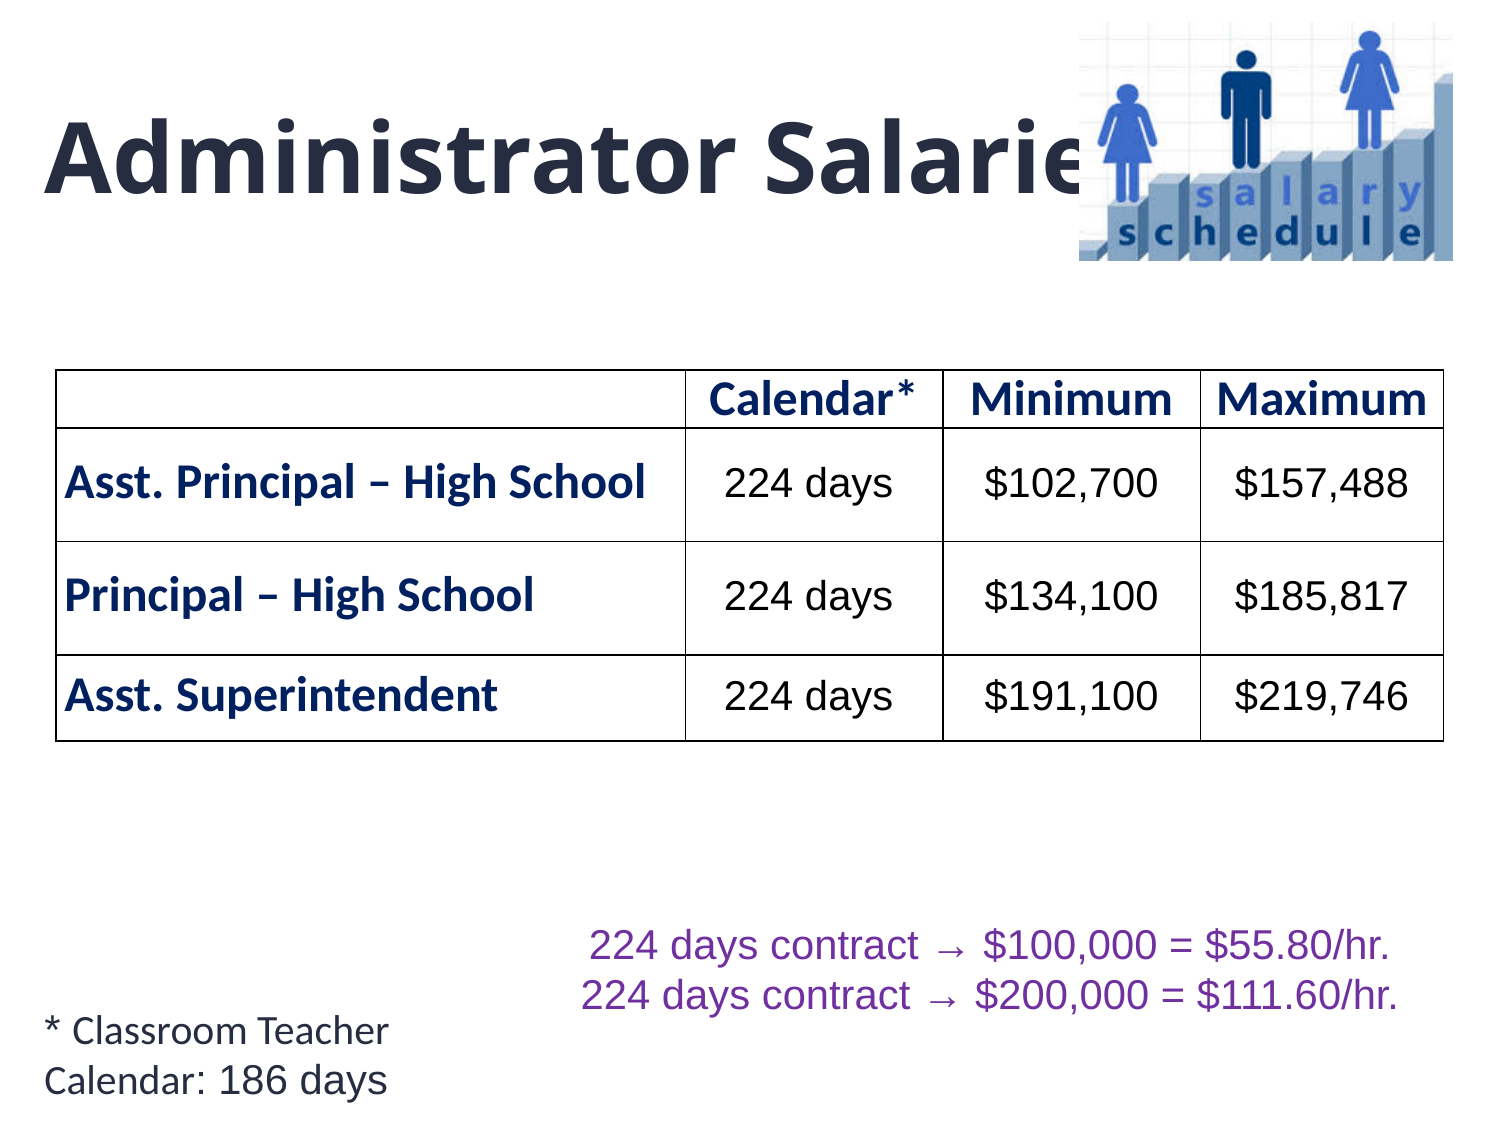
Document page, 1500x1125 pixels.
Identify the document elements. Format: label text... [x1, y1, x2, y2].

table_cell 224 days [686, 656, 942, 740]
table_cell Asst. Superintendent [57, 656, 685, 740]
table_cell Asst. Principal – High School [57, 429, 685, 541]
picture [1079, 22, 1454, 261]
table_header Minimum [944, 371, 1200, 427]
table_cell 224 days [686, 429, 942, 541]
table_header Maximum [1201, 371, 1443, 427]
table_cell Principal – High School [57, 542, 685, 654]
table_header Calendar* [686, 371, 942, 427]
table_cell $219,746 [1201, 656, 1443, 740]
table_cell $191,100 [944, 656, 1200, 740]
text_box 224 days contract → $100,000 = $55.80/hr. 224 days contract → $200,000 = $111.60/hr. [529, 910, 1451, 1026]
title Administrator Salaries [29, 53, 1169, 339]
table_header [57, 371, 685, 427]
table_cell $157,488 [1201, 429, 1443, 541]
text_box * Classroom Teacher Calendar: 186 days [29, 995, 510, 1112]
table_cell $102,700 [944, 429, 1200, 541]
table_cell 224 days [686, 542, 942, 654]
table_cell $185,817 [1201, 542, 1443, 654]
table_cell $134,100 [944, 542, 1200, 654]
